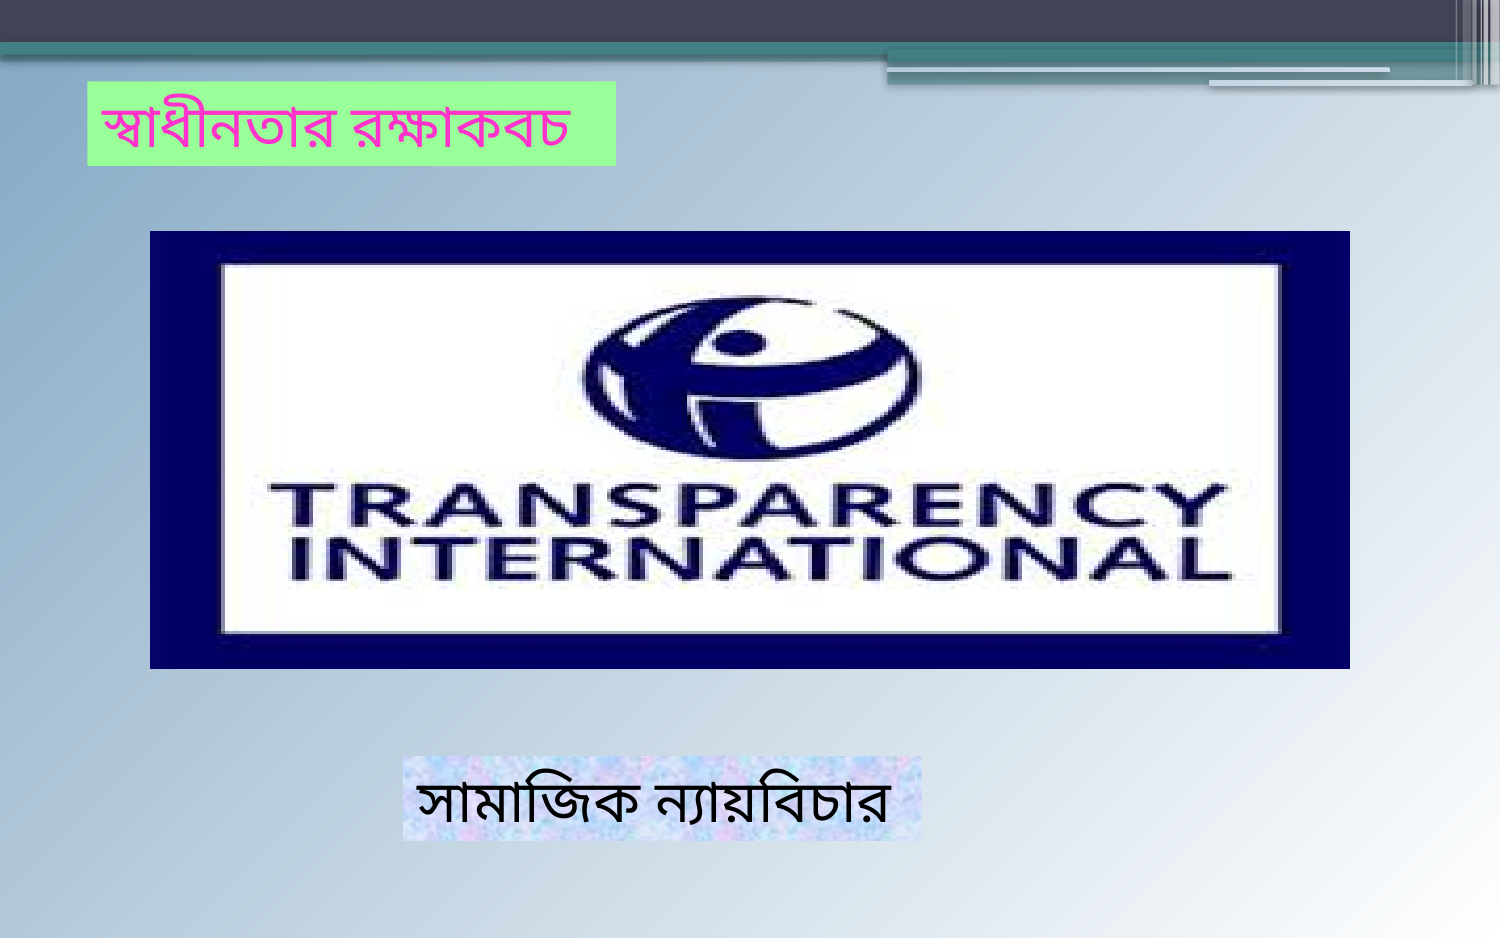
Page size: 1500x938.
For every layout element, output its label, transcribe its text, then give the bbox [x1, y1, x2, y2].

text_box সামাজিক ন্যায়বিচার [403, 756, 922, 841]
text_box স্বাধীনতার রক্ষাকবচ [87, 81, 616, 166]
picture [149, 230, 1351, 669]
